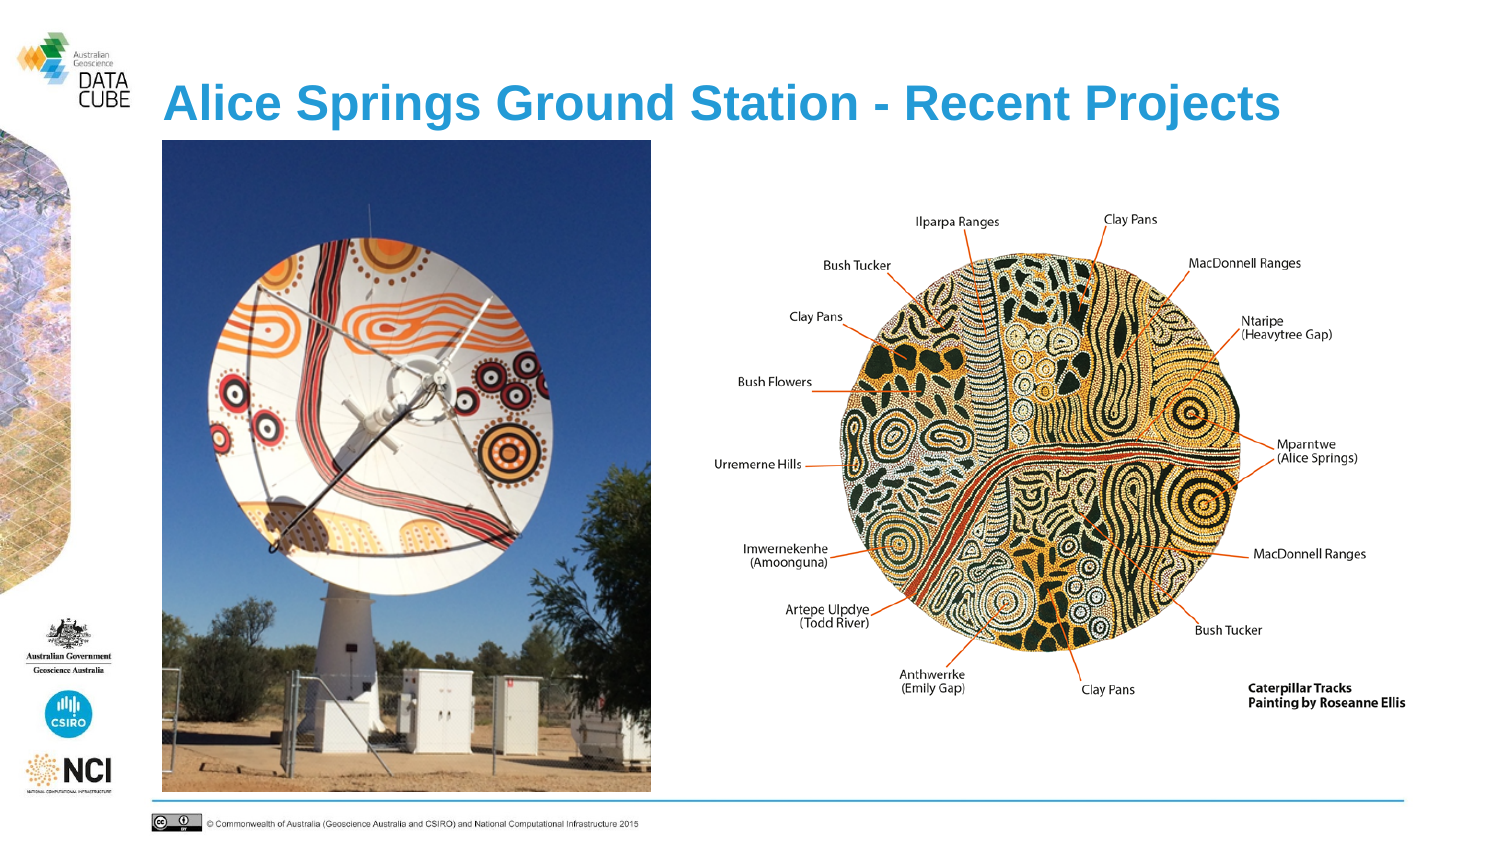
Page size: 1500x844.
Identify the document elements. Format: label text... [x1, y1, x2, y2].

picture [0, 0, 1500, 844]
title Alice Springs Ground Station - Recent Projects [147, 70, 1400, 130]
